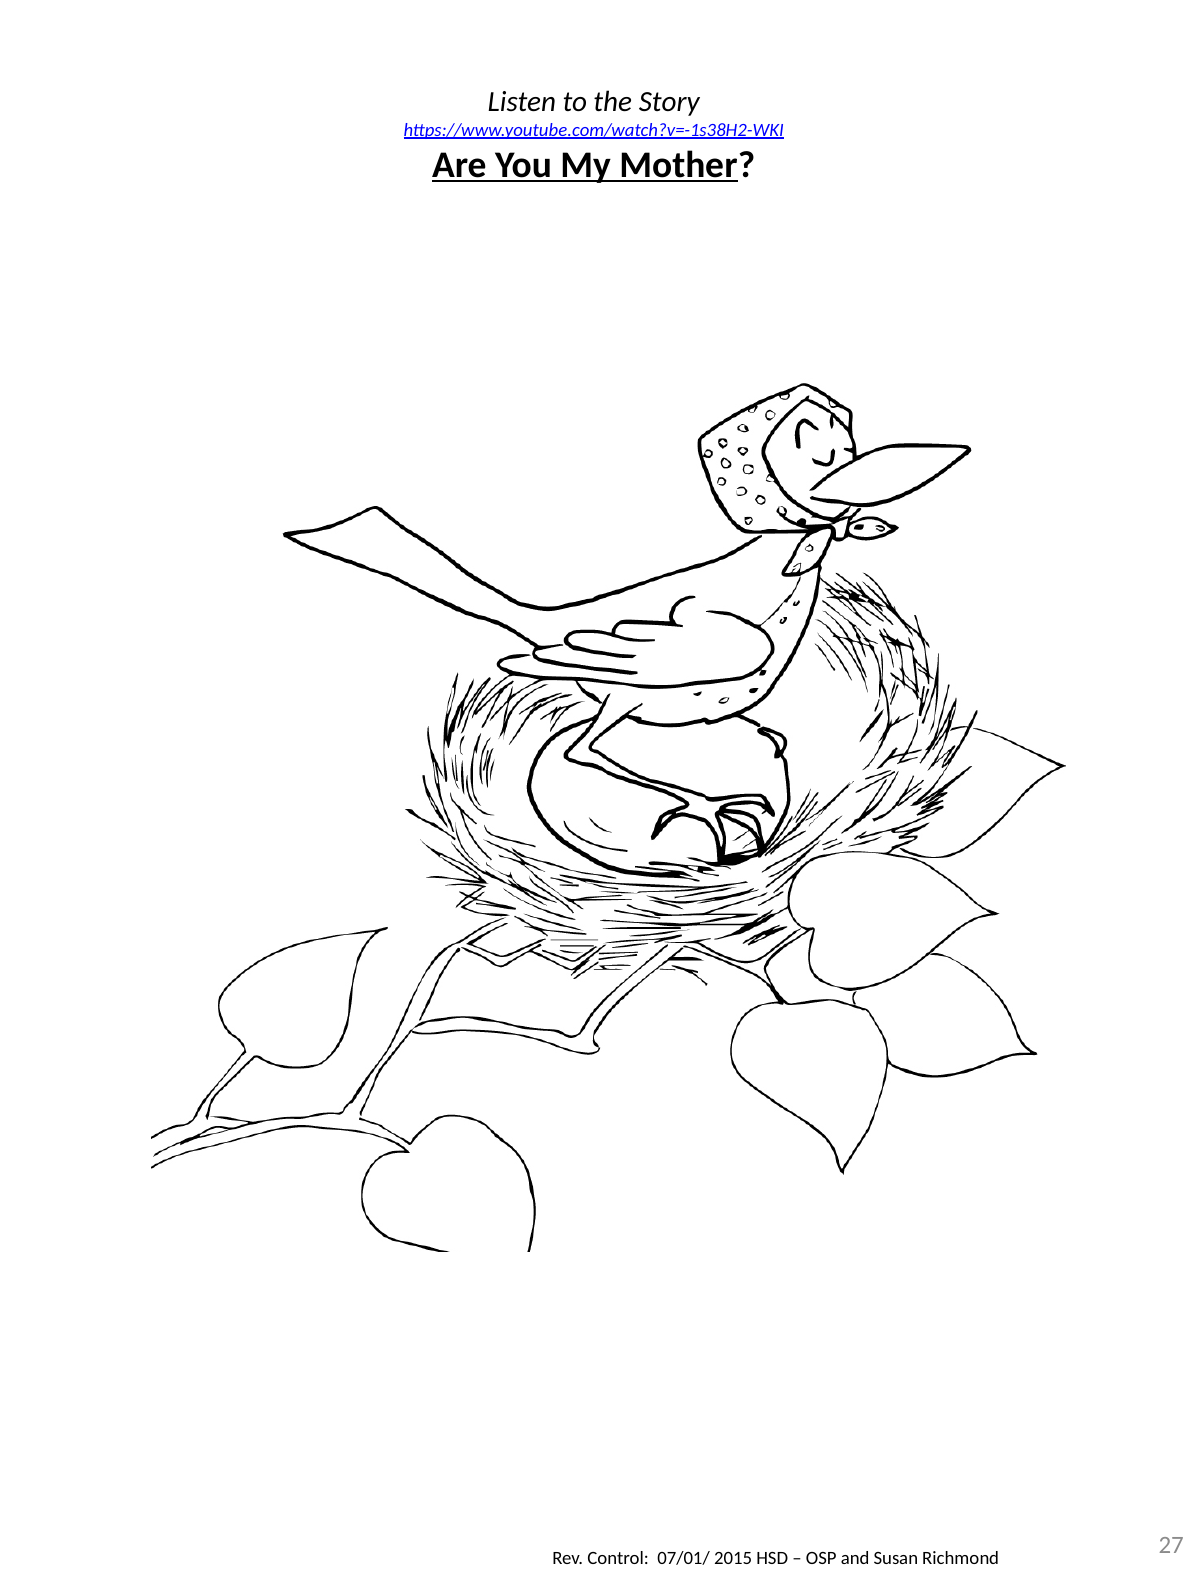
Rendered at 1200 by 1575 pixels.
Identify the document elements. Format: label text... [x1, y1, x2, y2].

text_box Listen to the Story https://www.youtube.com/watch?v=-1s38H2-WKI Are You My Mother? [87, 75, 1100, 193]
slide_number 27 [1070, 1512, 1200, 1575]
picture [149, 324, 1069, 1252]
